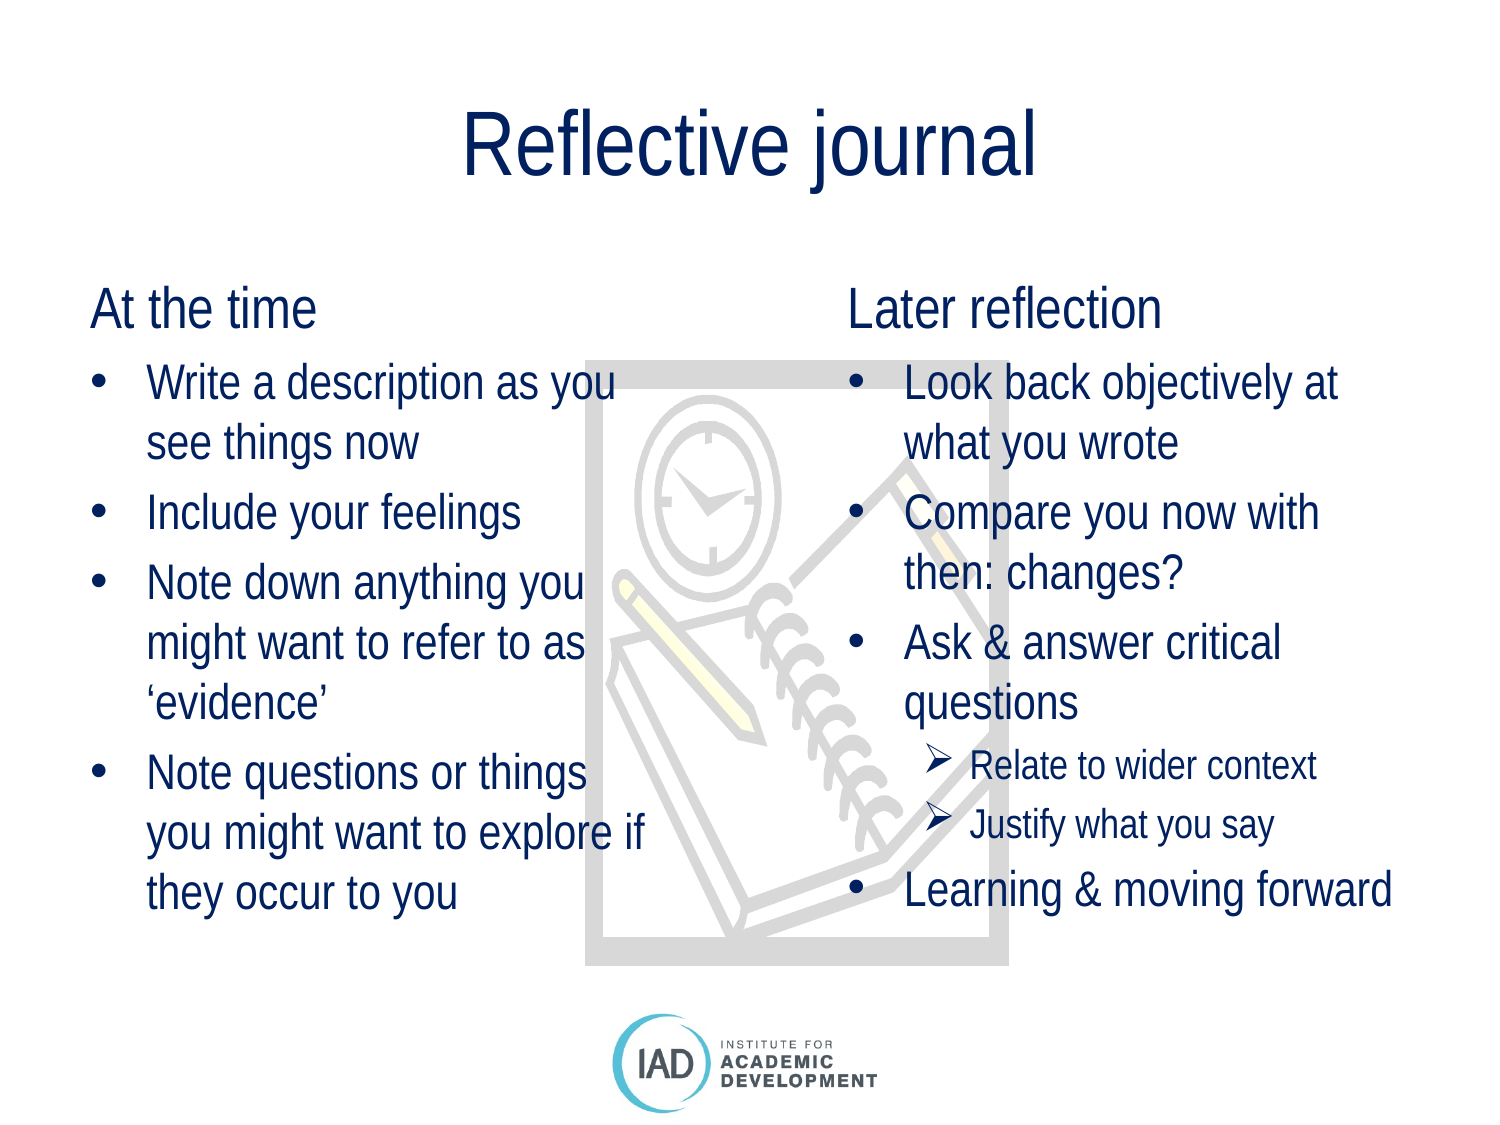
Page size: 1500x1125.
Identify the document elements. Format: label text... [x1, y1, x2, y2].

list Later reflection Look back objectively at what you wrote Compare you now with then: changes? Ask & answer critical questions Relate to wider context Justify what you say Learning & moving forward [832, 262, 1425, 1005]
picture [584, 349, 1017, 977]
picture [608, 1001, 881, 1125]
title Reflective journal [75, 45, 1425, 233]
list At the time Write a description as you see things now Include your feelings Note down anything you might want to refer to as ‘evidence’ Note questions or things you might want to explore if they occur to you [75, 262, 668, 1005]
